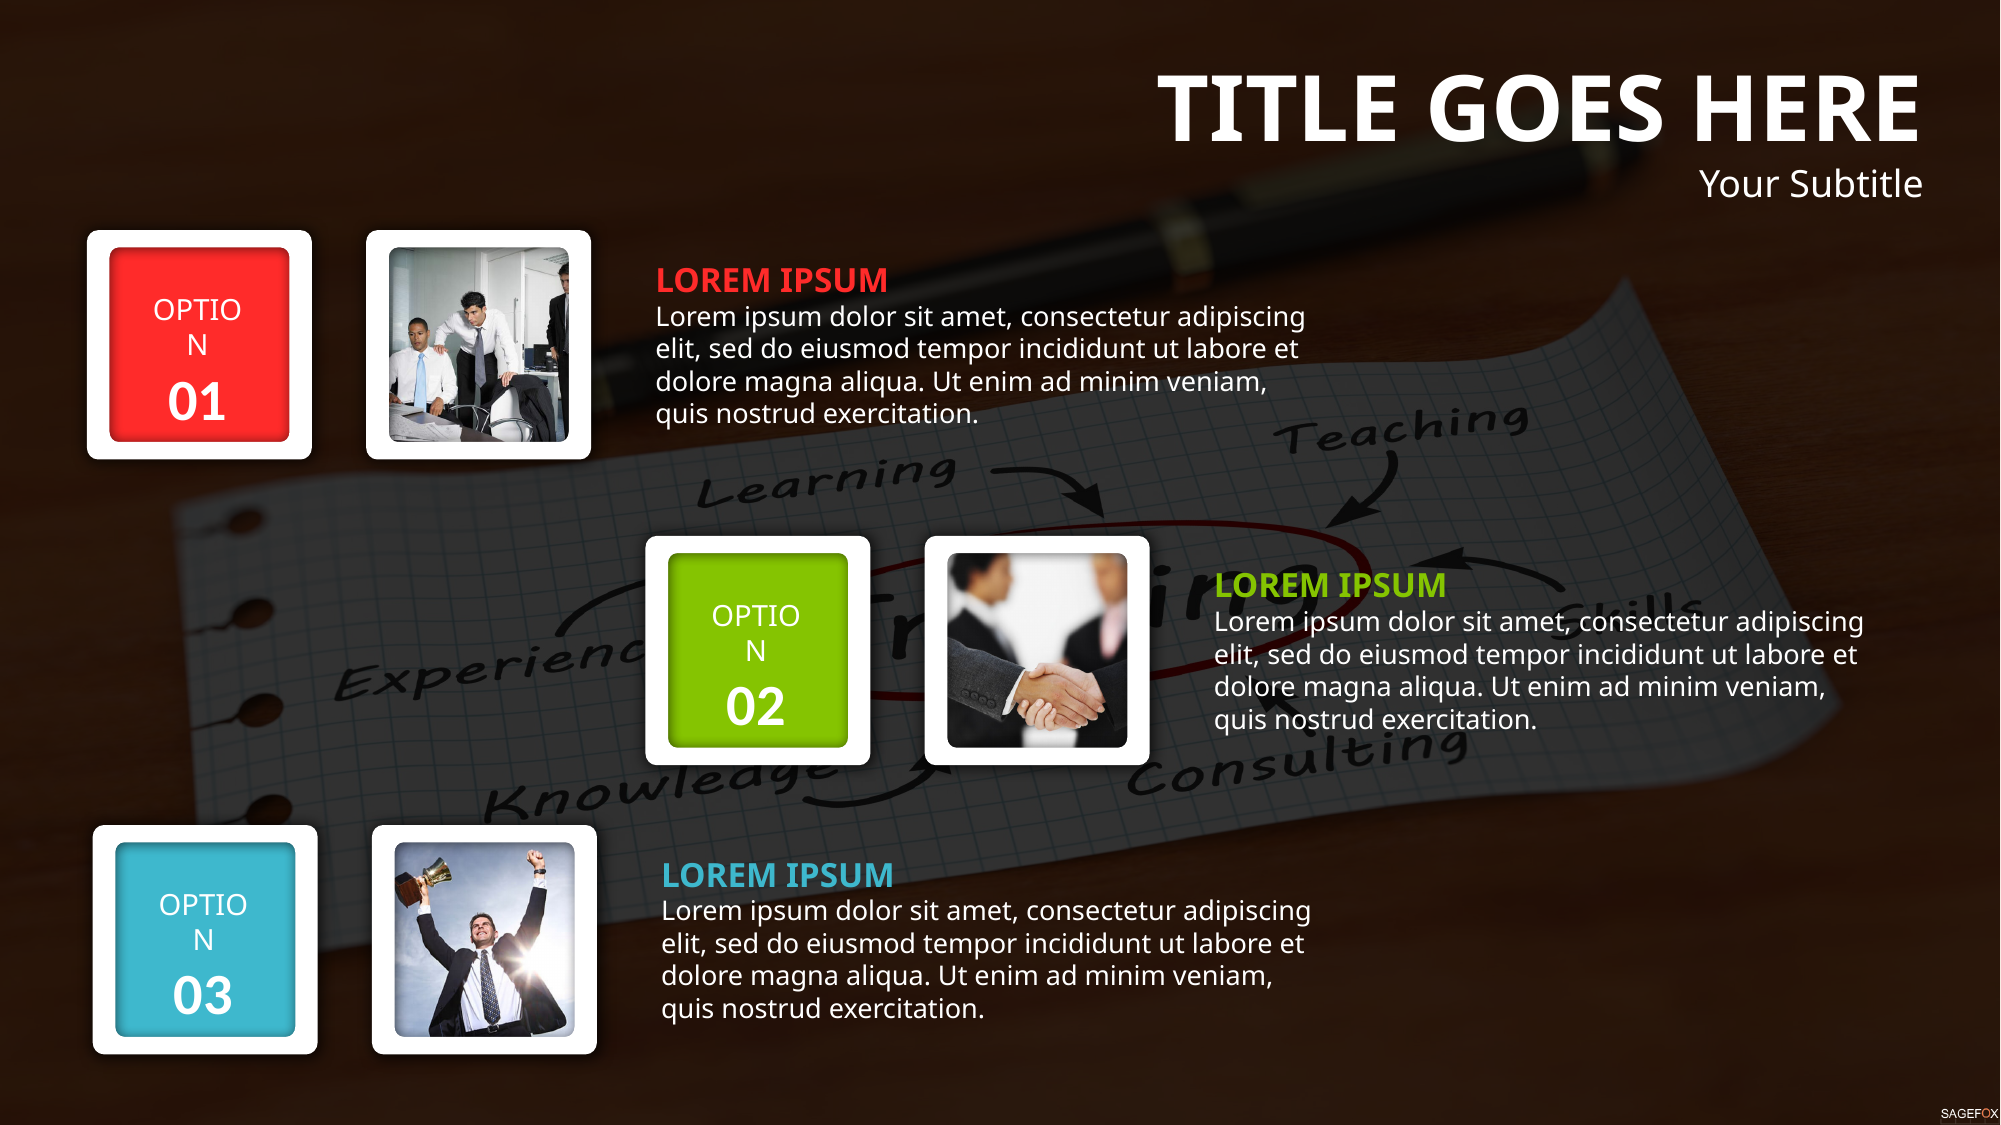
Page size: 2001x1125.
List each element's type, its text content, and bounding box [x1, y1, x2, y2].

text_box TITLE GOES HERE Your Subtitle [1035, 42, 1939, 212]
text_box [924, 535, 1150, 766]
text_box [86, 230, 312, 460]
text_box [366, 230, 592, 460]
picture [0, 0, 2001, 1125]
text_box LOREM IPSUM Lorem ipsum dolor sit amet, consectetur adipiscing elit, sed do eiusmod tempor incididunt ut labore et dolore magna aliqua. Ut enim ad minim veniam, quis nostrud exercitation. [1204, 559, 1889, 740]
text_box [92, 825, 318, 1055]
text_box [371, 825, 597, 1055]
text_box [645, 535, 871, 766]
text_box LOREM IPSUM Lorem ipsum dolor sit amet, consectetur adipiscing elit, sed do eiusmod tempor incididunt ut labore et dolore magna aliqua. Ut enim ad minim veniam, quis nostrud exercitation. [645, 253, 1330, 434]
text_box LOREM IPSUM Lorem ipsum dolor sit amet, consectetur adipiscing elit, sed do eiusmod tempor incididunt ut labore et dolore magna aliqua. Ut enim ad minim veniam, quis nostrud exercitation. [651, 848, 1336, 1029]
